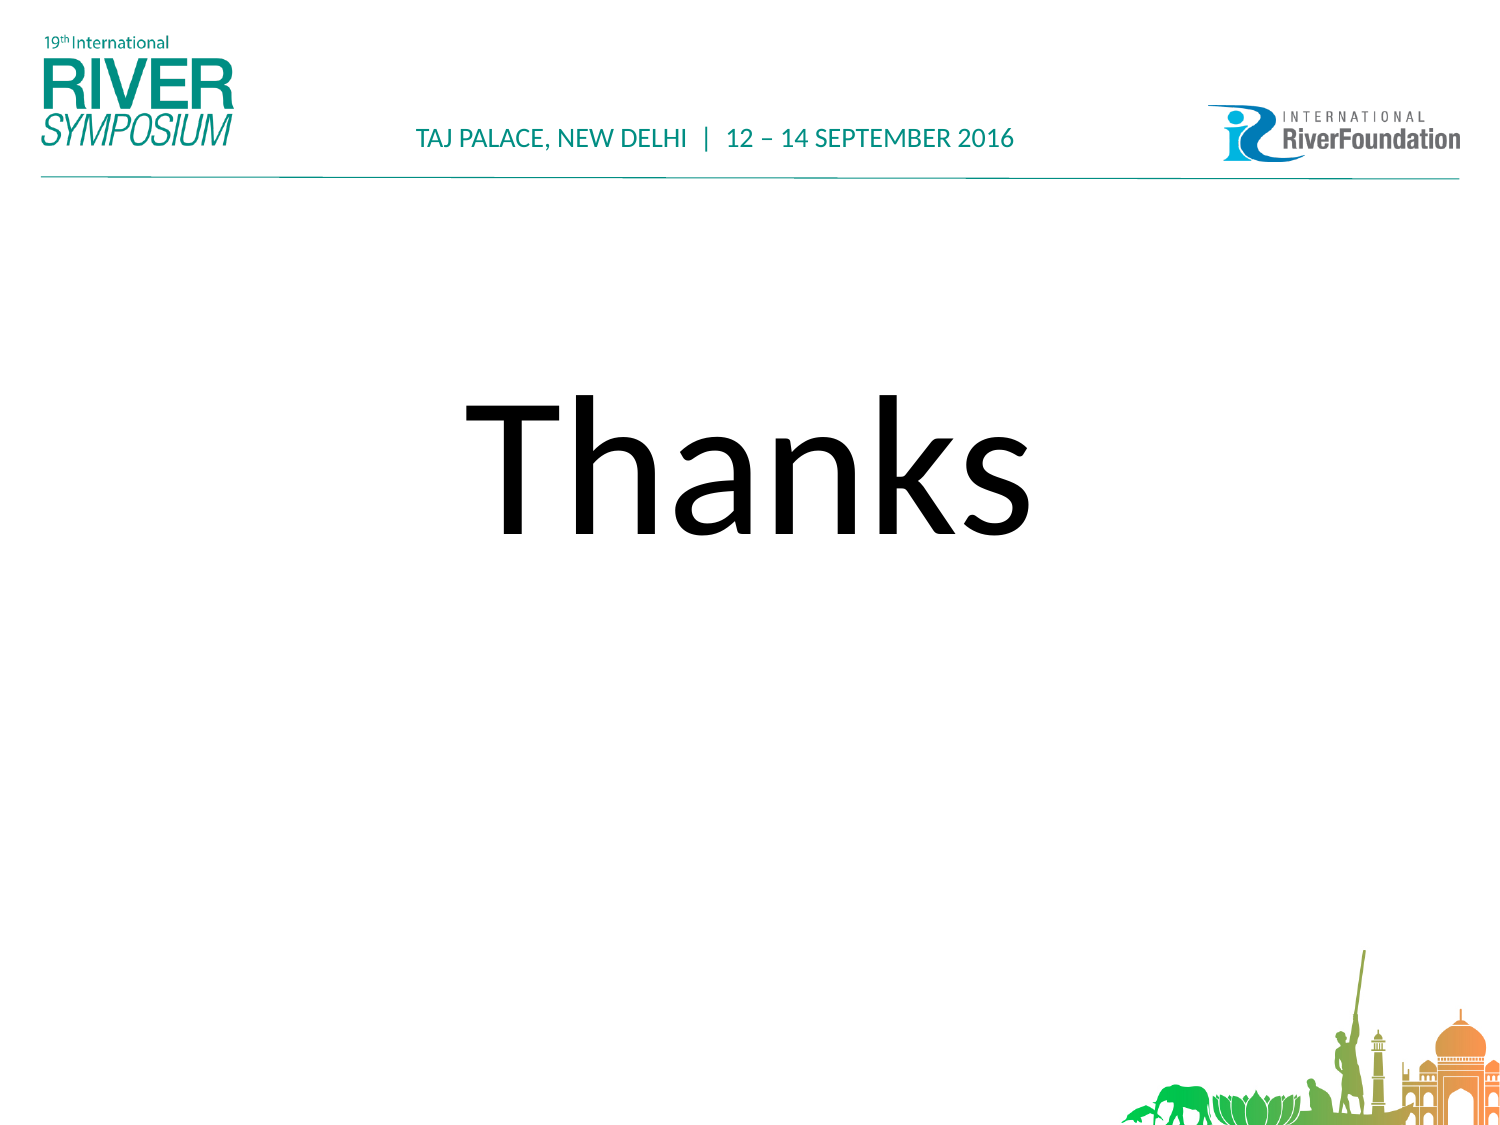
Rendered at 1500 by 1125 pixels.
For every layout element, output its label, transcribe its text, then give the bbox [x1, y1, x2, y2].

picture [1114, 946, 1500, 1125]
text_box Thanks [449, 326, 1051, 582]
text_box TAJ PALACE, NEW DELHI | 12 – 14 SEPTEMBER 2016 [400, 111, 1073, 161]
picture [1253, 105, 1460, 162]
picture [1208, 105, 1260, 162]
picture [17, 0, 257, 152]
